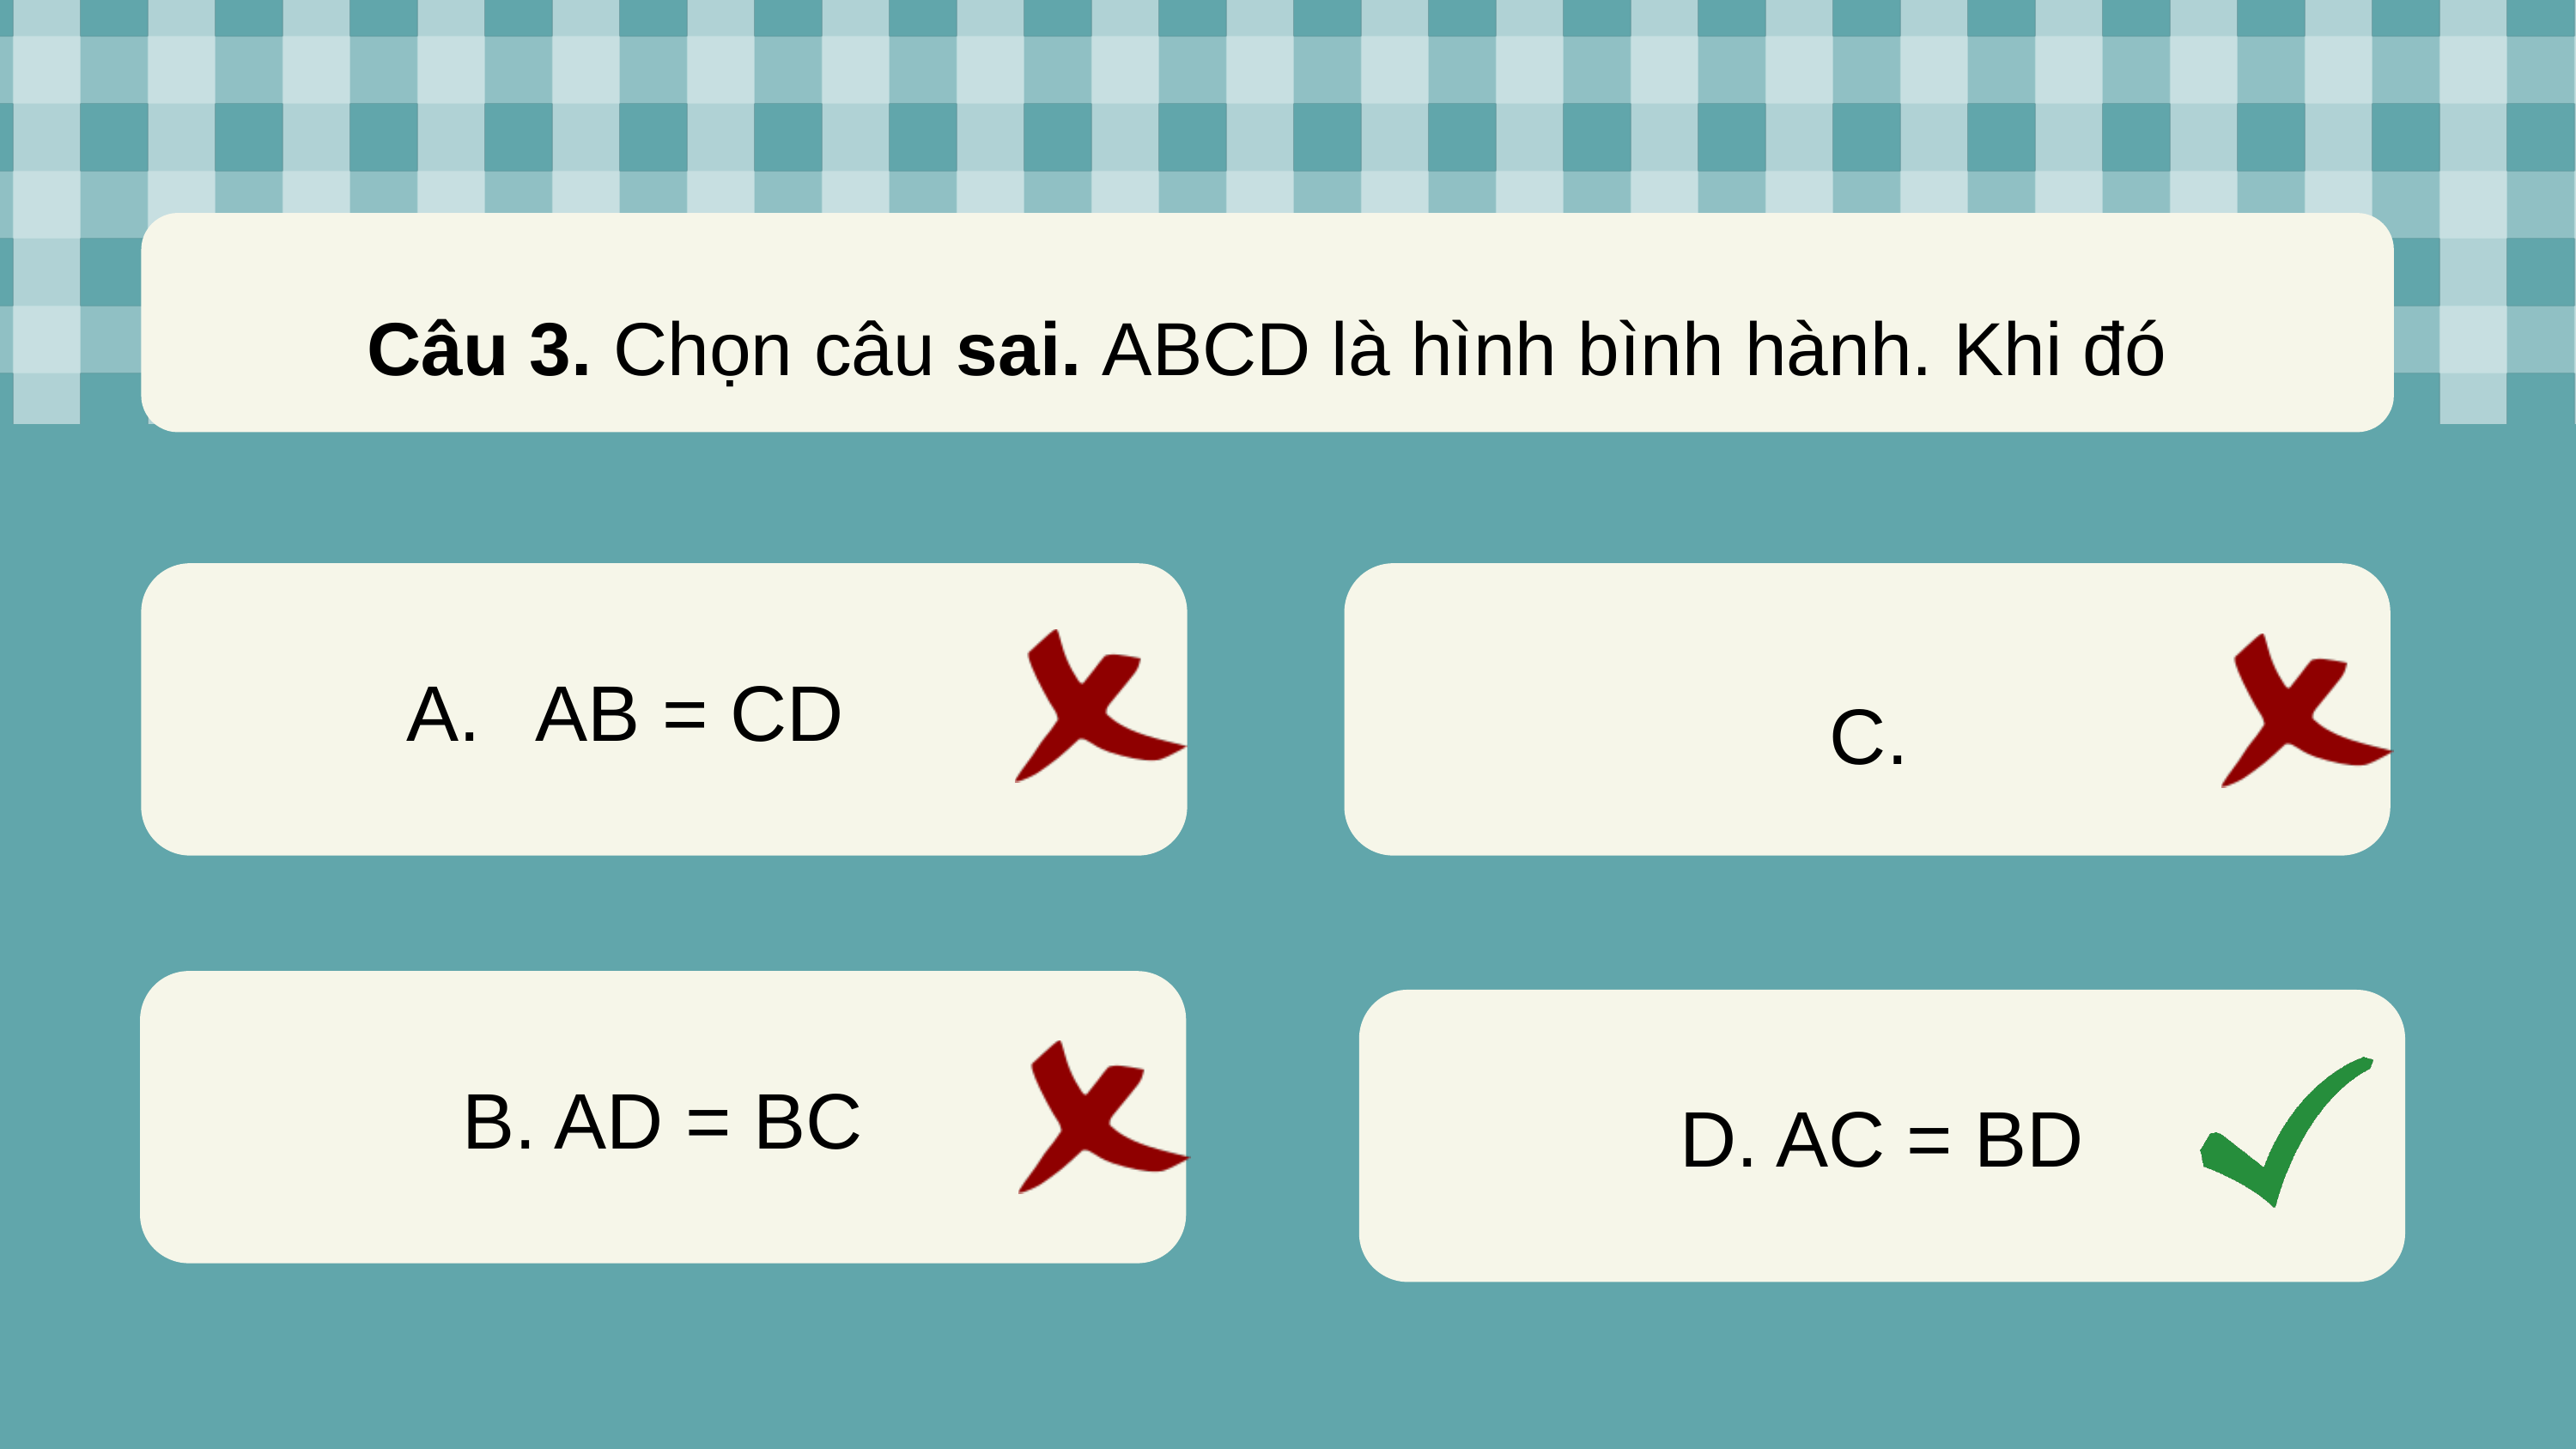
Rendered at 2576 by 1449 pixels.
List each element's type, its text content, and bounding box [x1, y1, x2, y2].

text_box D. AC = BD [1357, 987, 2408, 1284]
picture [0, 0, 2576, 424]
picture [2200, 1057, 2373, 1209]
text_box A. AB = CD [139, 561, 1189, 858]
text_box B. AD = BC [137, 969, 1188, 1265]
picture [1018, 1040, 1192, 1195]
picture [1014, 629, 1188, 784]
picture [2221, 634, 2395, 788]
